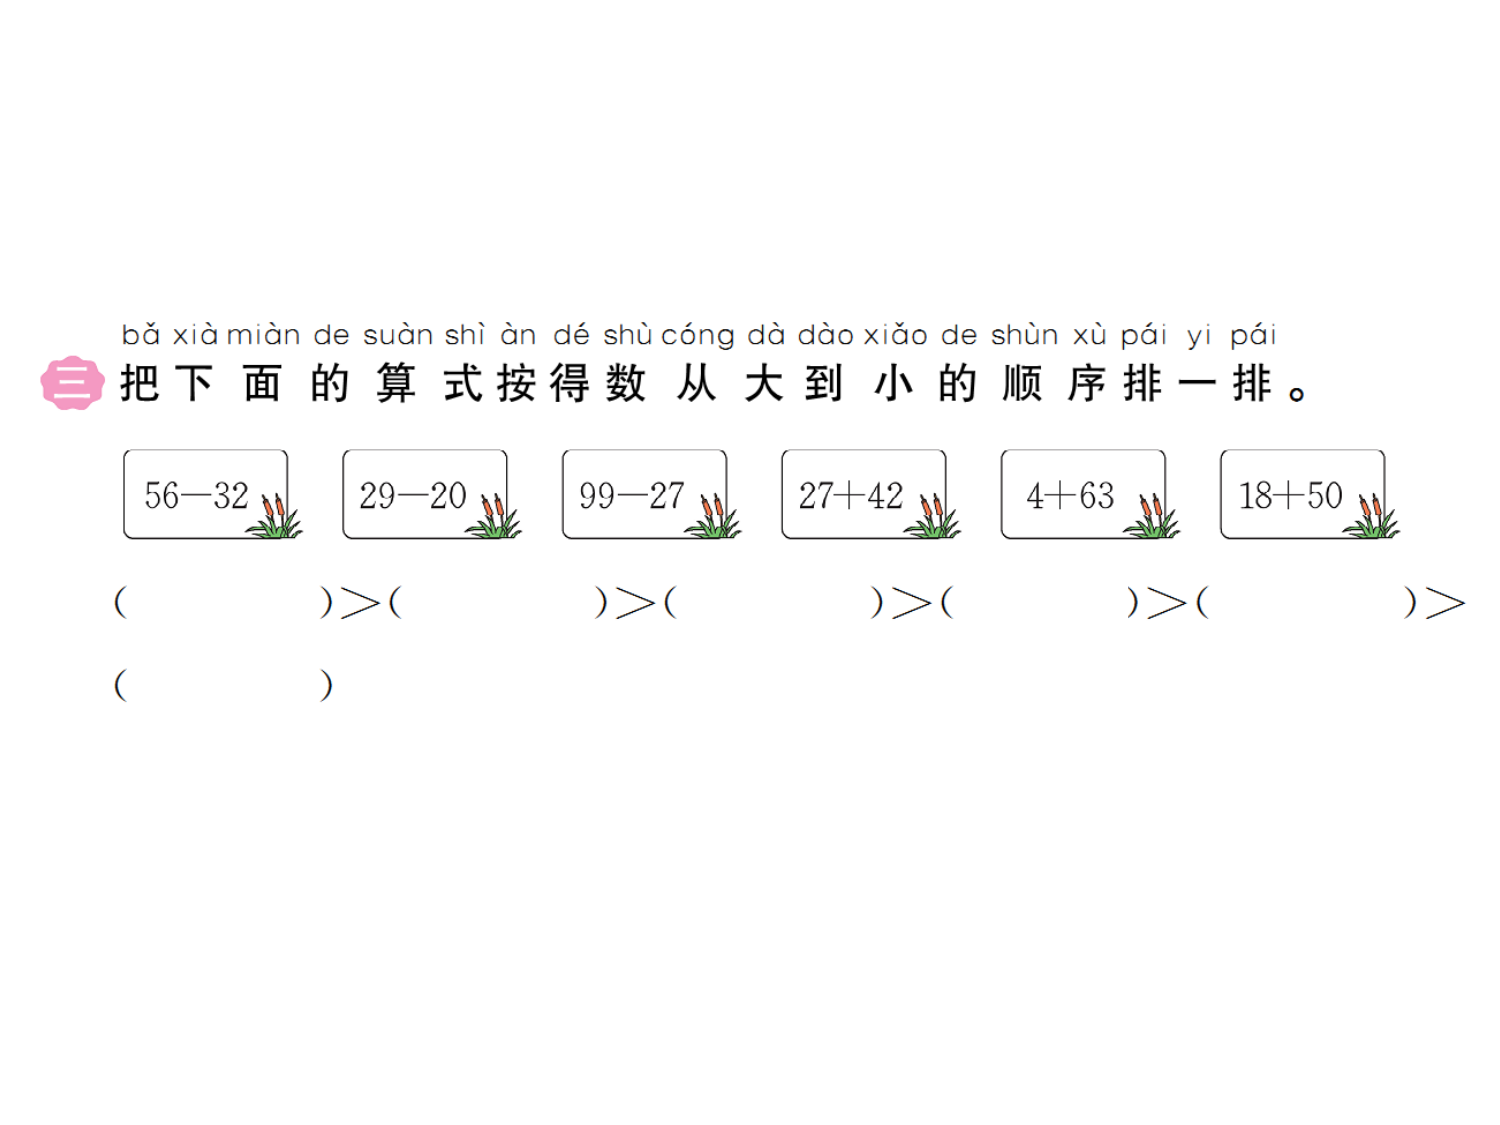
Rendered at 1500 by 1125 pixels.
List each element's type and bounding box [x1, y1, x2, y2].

picture [29, 305, 1471, 717]
